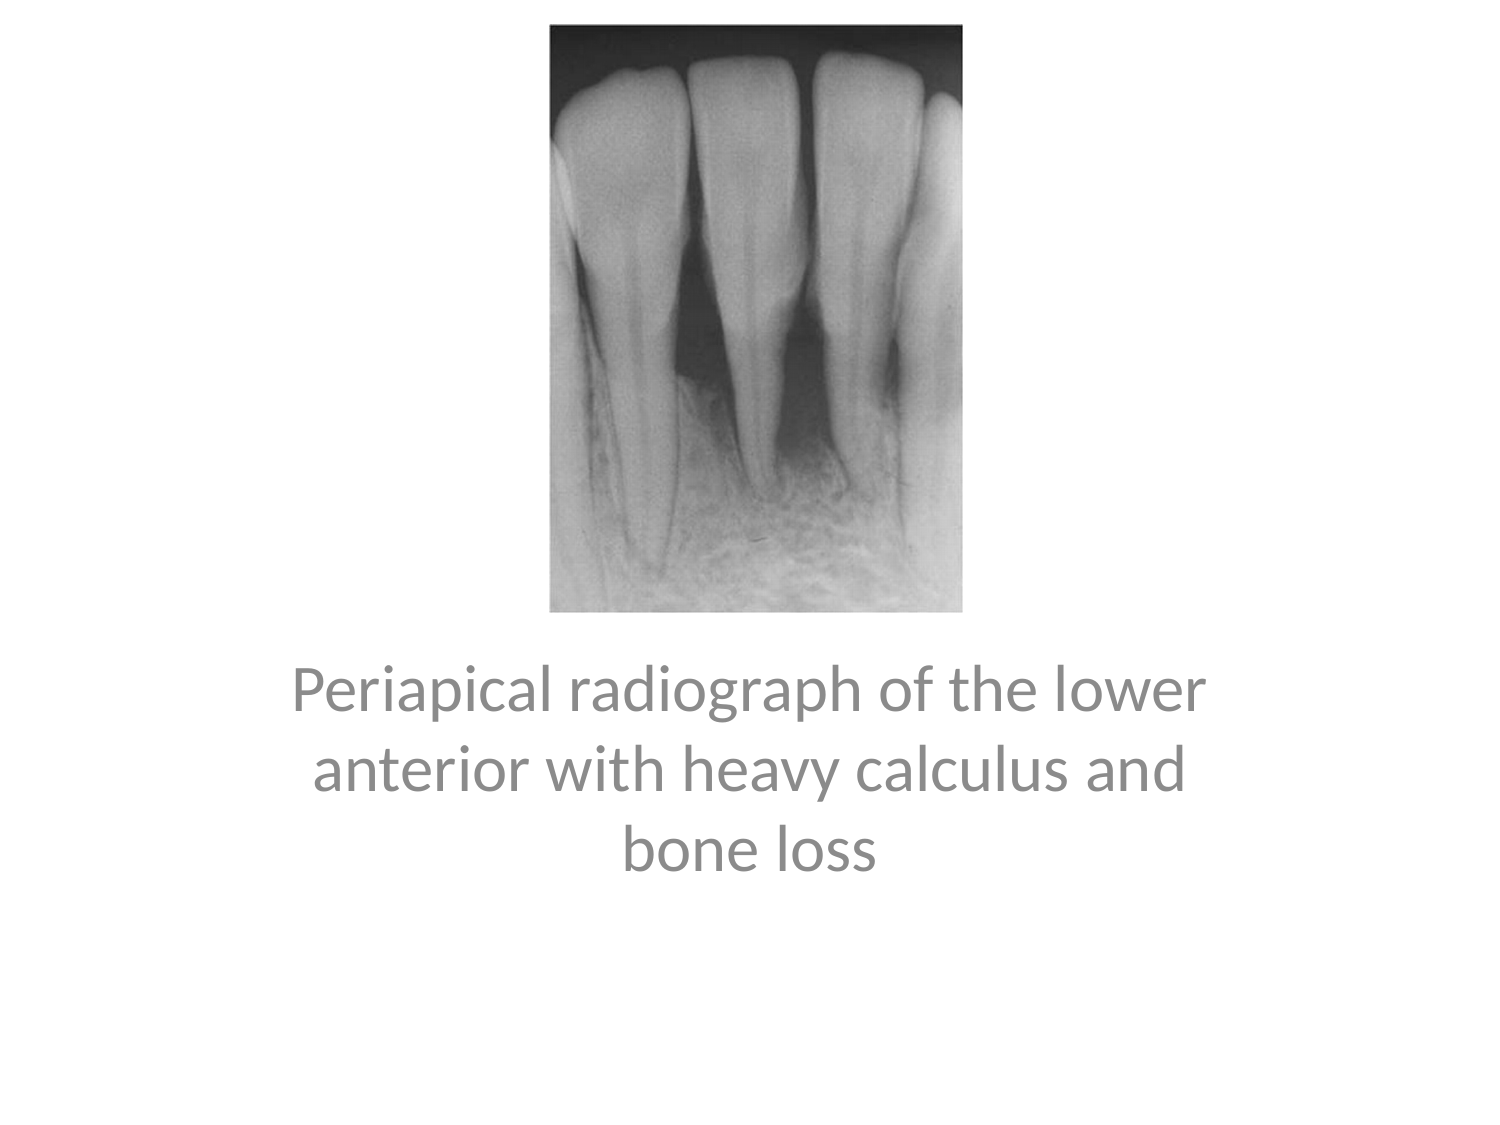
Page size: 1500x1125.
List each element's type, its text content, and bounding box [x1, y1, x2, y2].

picture [549, 24, 963, 613]
subtitle Periapical radiograph of the lower anterior with heavy calculus and bone loss [225, 637, 1275, 925]
